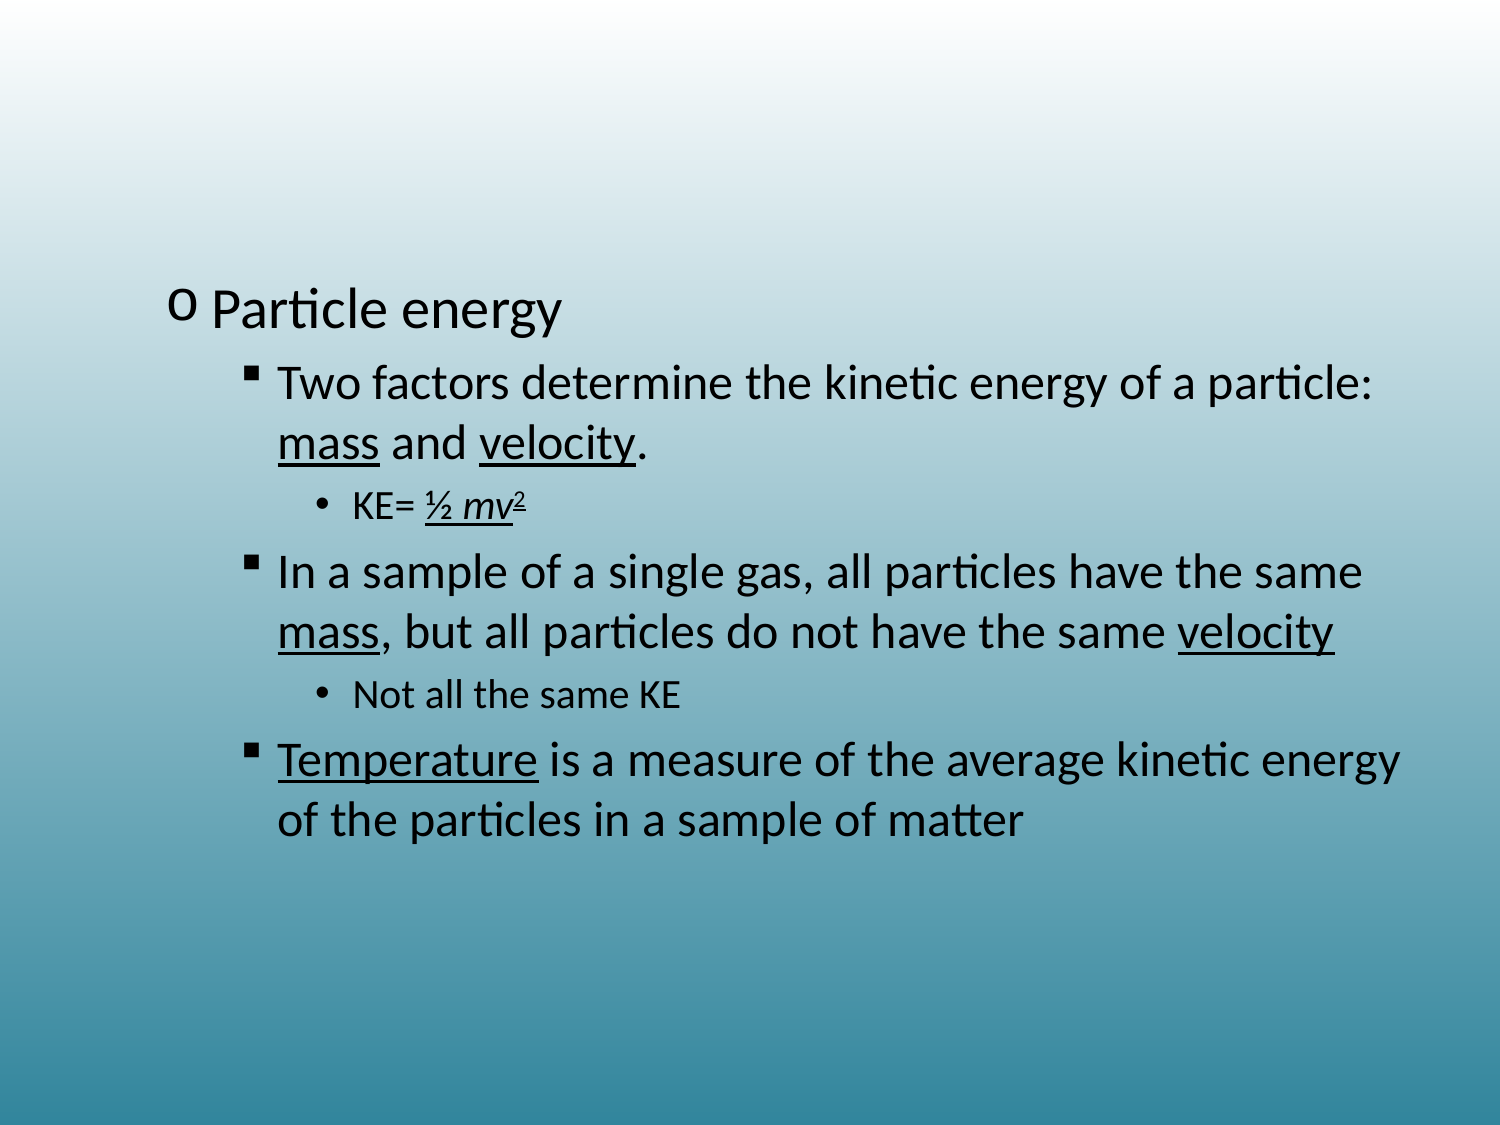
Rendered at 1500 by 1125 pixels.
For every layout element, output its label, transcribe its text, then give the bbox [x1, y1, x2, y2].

list Particle energy Two factors determine the kinetic energy of a particle: mass and velocity. KE= ½ mv2 In a sample of a single gas, all particles have the same mass, but all particles do not have the same velocity Not all the same KE Temperature is a measure of the average kinetic energy of the particles in a sample of matter [75, 262, 1425, 1005]
